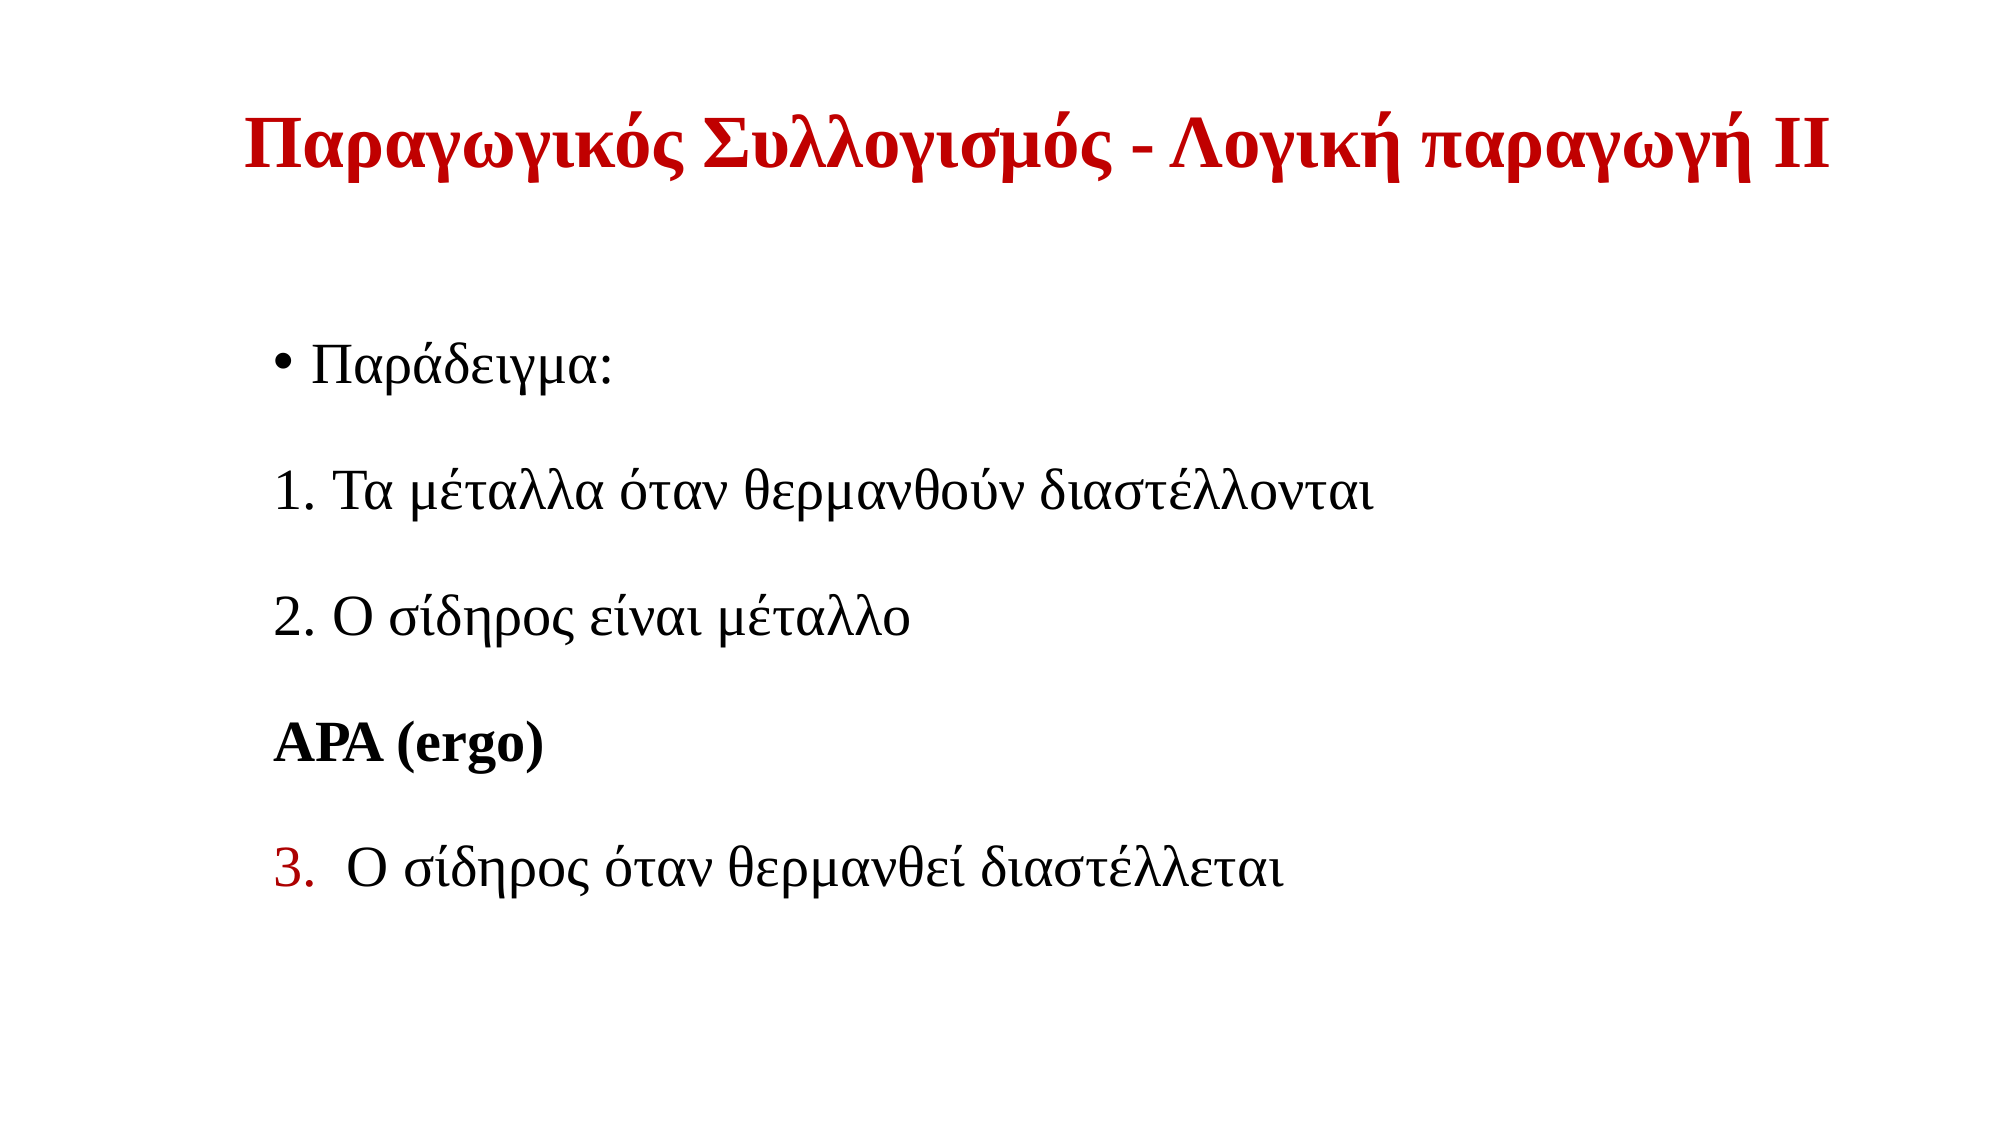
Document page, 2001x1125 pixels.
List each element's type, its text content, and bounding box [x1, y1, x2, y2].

title Παραγωγικός Συλλογισμός - Λογική παραγωγή II [229, 42, 2000, 244]
list Παράδειγμα: Τα μέταλλα όταν θερμανθούν διαστέλλονται Ο σίδηρος είναι μέταλλο AΡΑ (ergo) 3. Ο σίδηρος όταν θερμανθεί διαστέλλεται [258, 282, 1742, 991]
